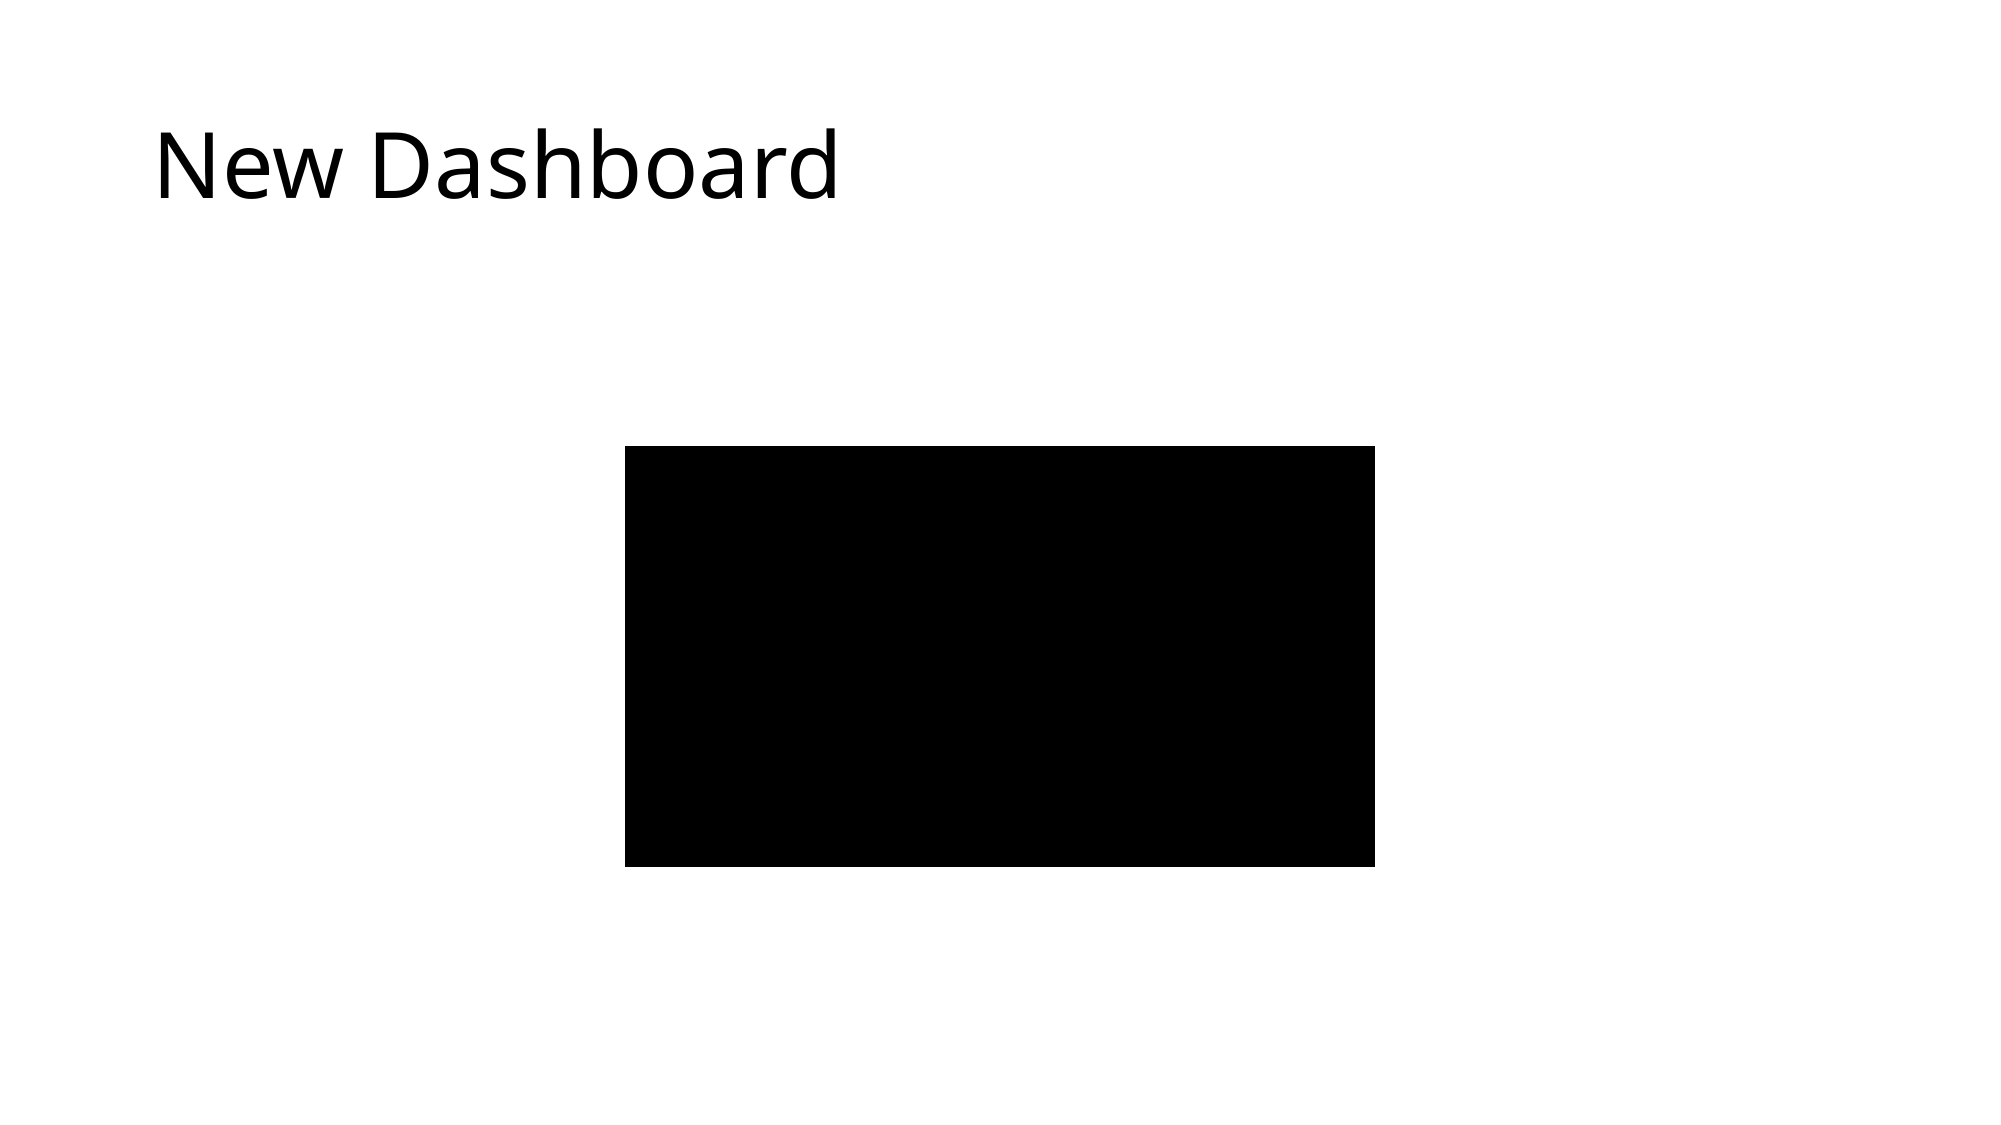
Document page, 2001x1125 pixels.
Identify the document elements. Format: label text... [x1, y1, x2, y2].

title New Dashboard [137, 59, 1863, 278]
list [624, 445, 1375, 868]
